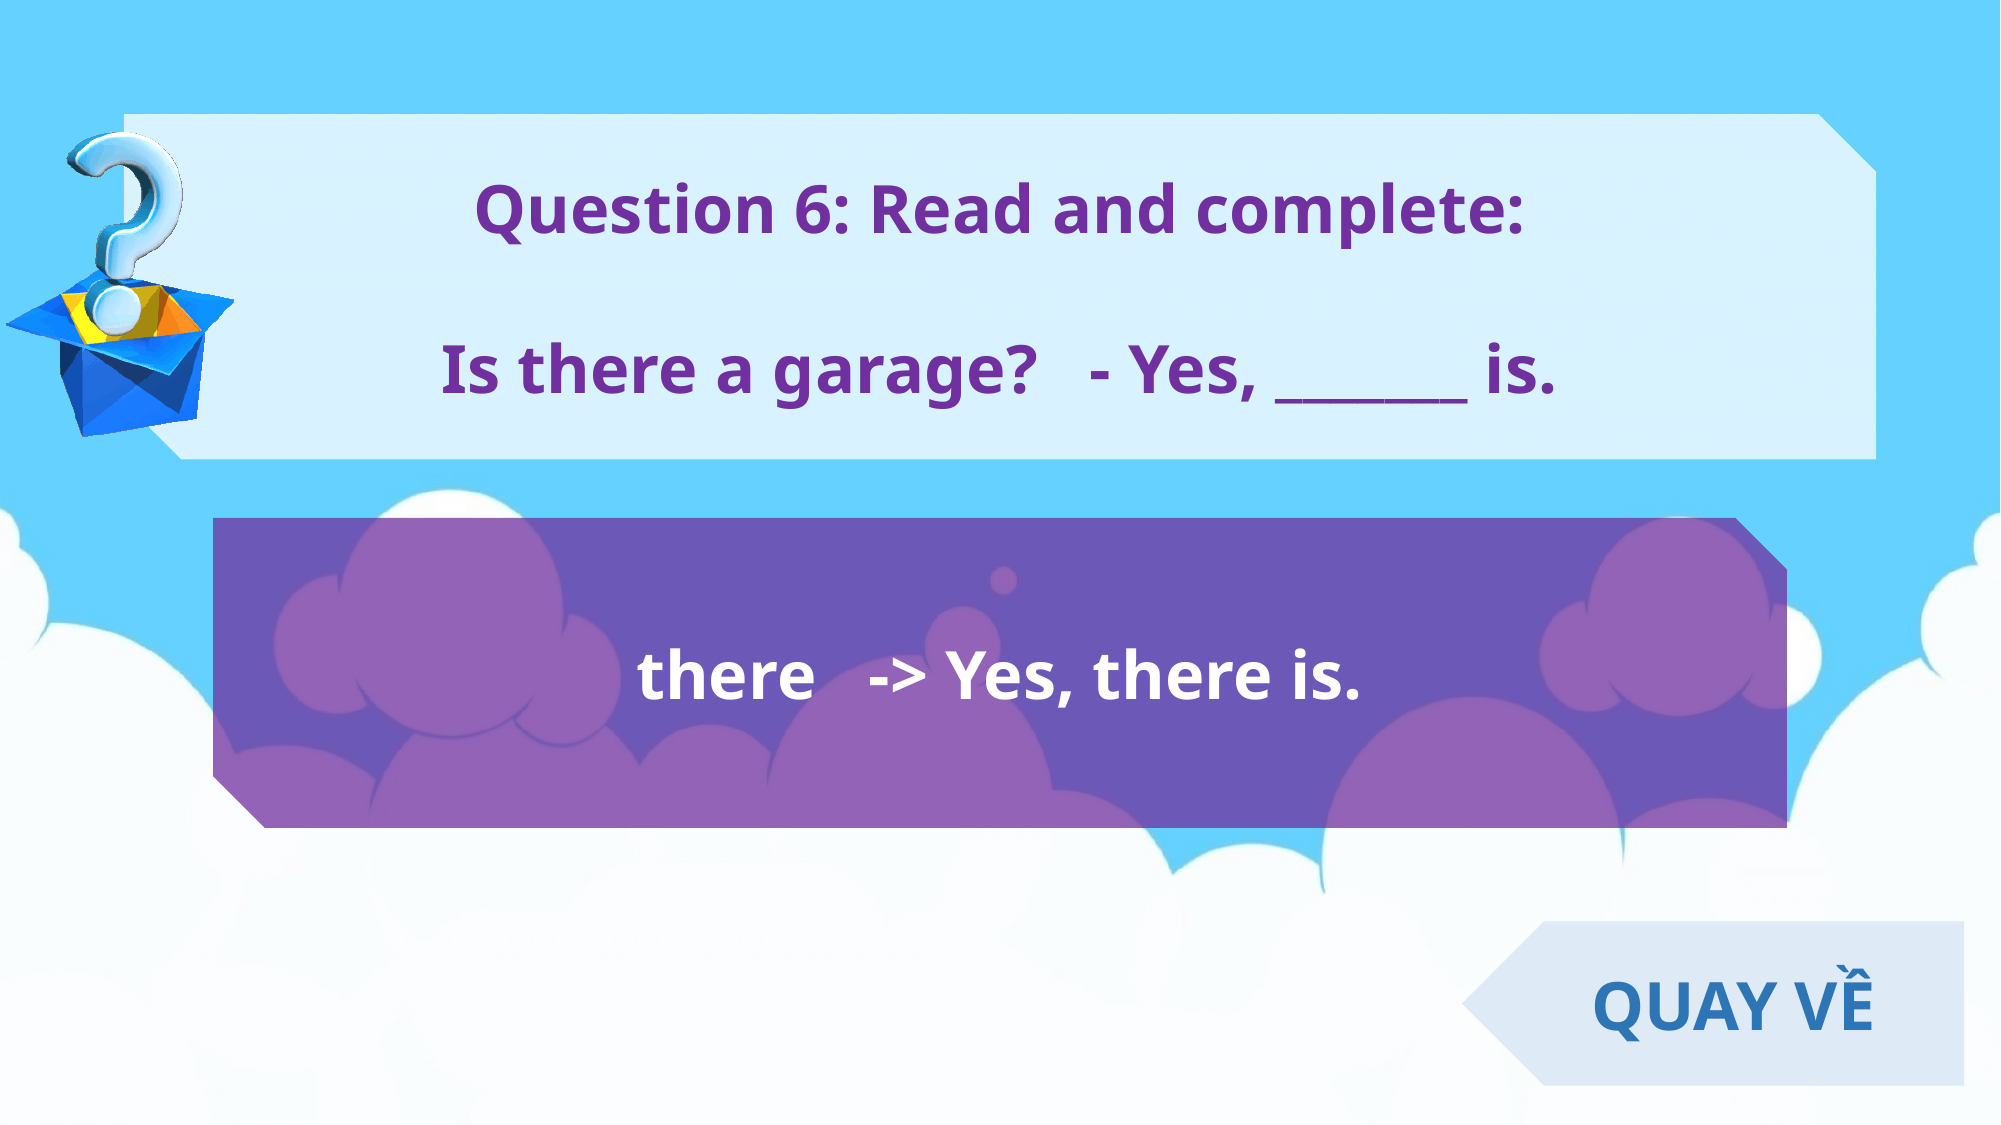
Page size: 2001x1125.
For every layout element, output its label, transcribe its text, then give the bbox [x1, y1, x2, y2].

text_box Question 6: Read and complete: Is there a garage? - Yes, _______ is. [122, 113, 1878, 461]
picture [0, 123, 253, 450]
text_box QUAY VỀ [1460, 920, 1966, 1087]
text_box there -> Yes, there is. [211, 516, 1788, 829]
